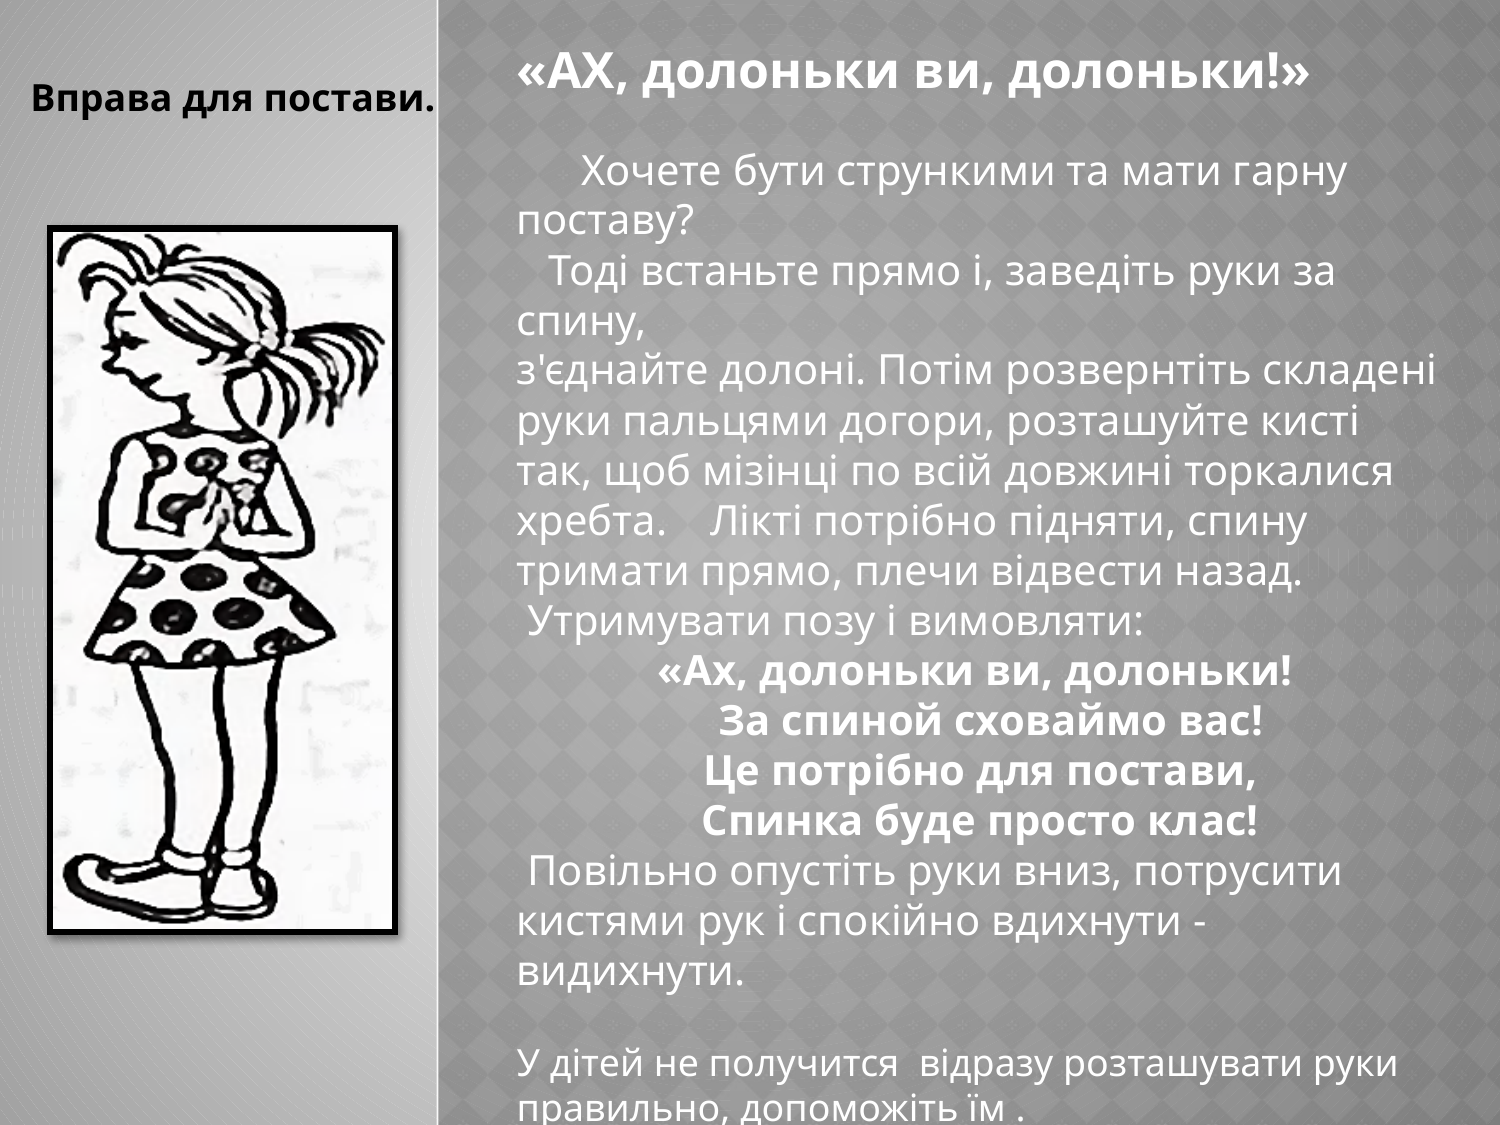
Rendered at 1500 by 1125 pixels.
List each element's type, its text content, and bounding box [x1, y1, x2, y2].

picture [52, 231, 393, 930]
text_box Вправа для постави. [15, 66, 451, 127]
text_box «АХ, долоньки ви, долоньки!» Хочете бути стрункими та мати гарну поставу? Тоді встаньте прямо і, заведіть руки за спину, з'єднайте долоні. Потім розвернтіть складені руки пальцями догори, розташуйте кисті так, щоб мізінці по всій довжині торкалися хребта. Лікті потрібно підняти, спину тримати прямо, плечи відвести назад. Утримувати позу і вимовляти: «Ах, долоньки ви, долоньки! За спиной сховаймо вас! Це потрібно для постави, Спинка буде просто клас! Повільно опустіть руки вниз, потрусити кистями рук і спокійно вдихнути - видихнути. У дітей не получится відразу розташувати руки правильно, допоможіть їм . [501, 30, 1459, 1125]
